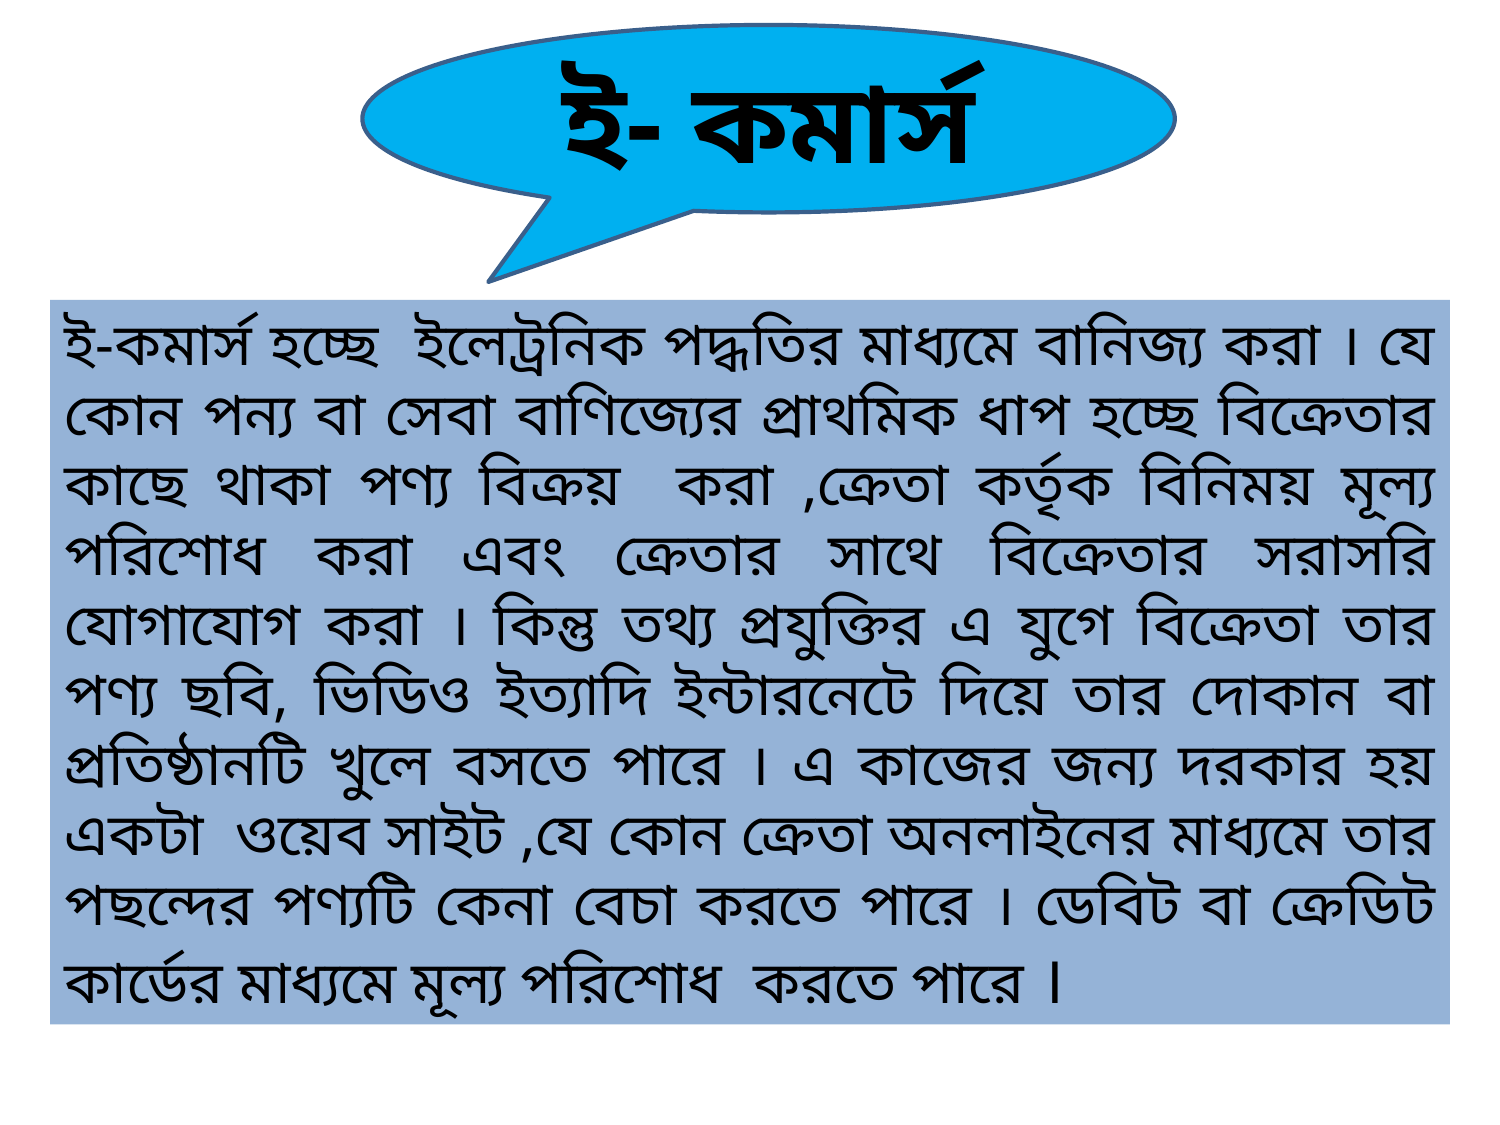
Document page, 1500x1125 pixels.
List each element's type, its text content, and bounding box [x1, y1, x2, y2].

text_box ই- কমার্স [360, 22, 1177, 284]
text_box ই-কমার্স হচ্ছে ইলেট্রনিক পদ্ধতির মাধ্যমে বানিজ্য করা । যে কোন পন্য বা সেবা বাণিজ্যের প্রাথমিক ধাপ হচ্ছে বিক্রেতার কাছে থাকা পণ্য বিক্রয় করা ,ক্রেতা কর্তৃক বিনিময় মূল্য পরিশোধ করা এবং ক্রেতার সাথে বিক্রেতার সরাসরি যোগাযোগ করা । কিন্তু তথ্য প্রযুক্তির এ যুগে বিক্রেতা তার পণ্য ছবি, ভিডিও ইত্যাদি ইন্টারনেটে দিয়ে তার দোকান বা প্রতিষ্ঠানটি খুলে বসতে পারে । এ কাজের জন্য দরকার হয় একটা ওয়েব সাইট ,যে কোন ক্রেতা অনলাইনের মাধ্যমে তার পছন্দের পণ্যটি কেনা বেচা করতে পারে । ডেবিট বা ক্রেডিট কার্ডের মাধ্যমে মূল্য পরিশোধ করতে পারে । [50, 299, 1450, 1025]
